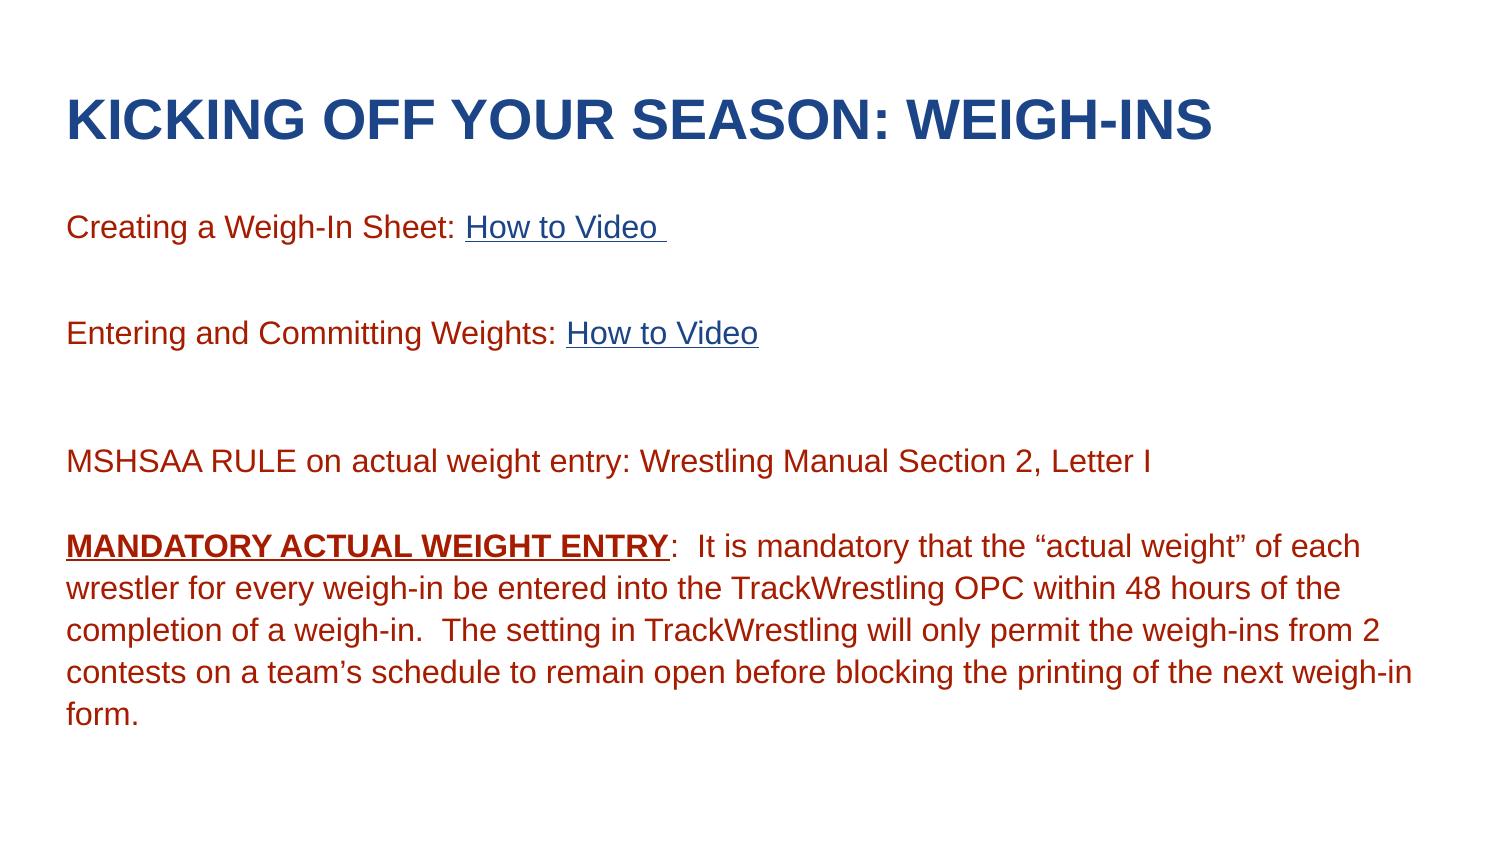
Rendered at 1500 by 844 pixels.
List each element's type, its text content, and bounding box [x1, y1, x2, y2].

title KICKING OFF YOUR SEASON: WEIGH-INS [51, 72, 1449, 167]
list Creating a Weigh-In Sheet: How to Video Entering and Committing Weights: How to Video MSHSAA RULE on actual weight entry: Wrestling Manual Section 2, Letter I MANDATORY ACTUAL WEIGHT ENTRY: It is mandatory that the “actual weight” of each wrestler for every weigh-in be entered into the TrackWrestling OPC within 48 hours of the completion of a weigh-in. The setting in TrackWrestling will only permit the weigh-ins from 2 contests on a team’s schedule to remain open before blocking the printing of the next weigh-in form. [51, 189, 1449, 750]
